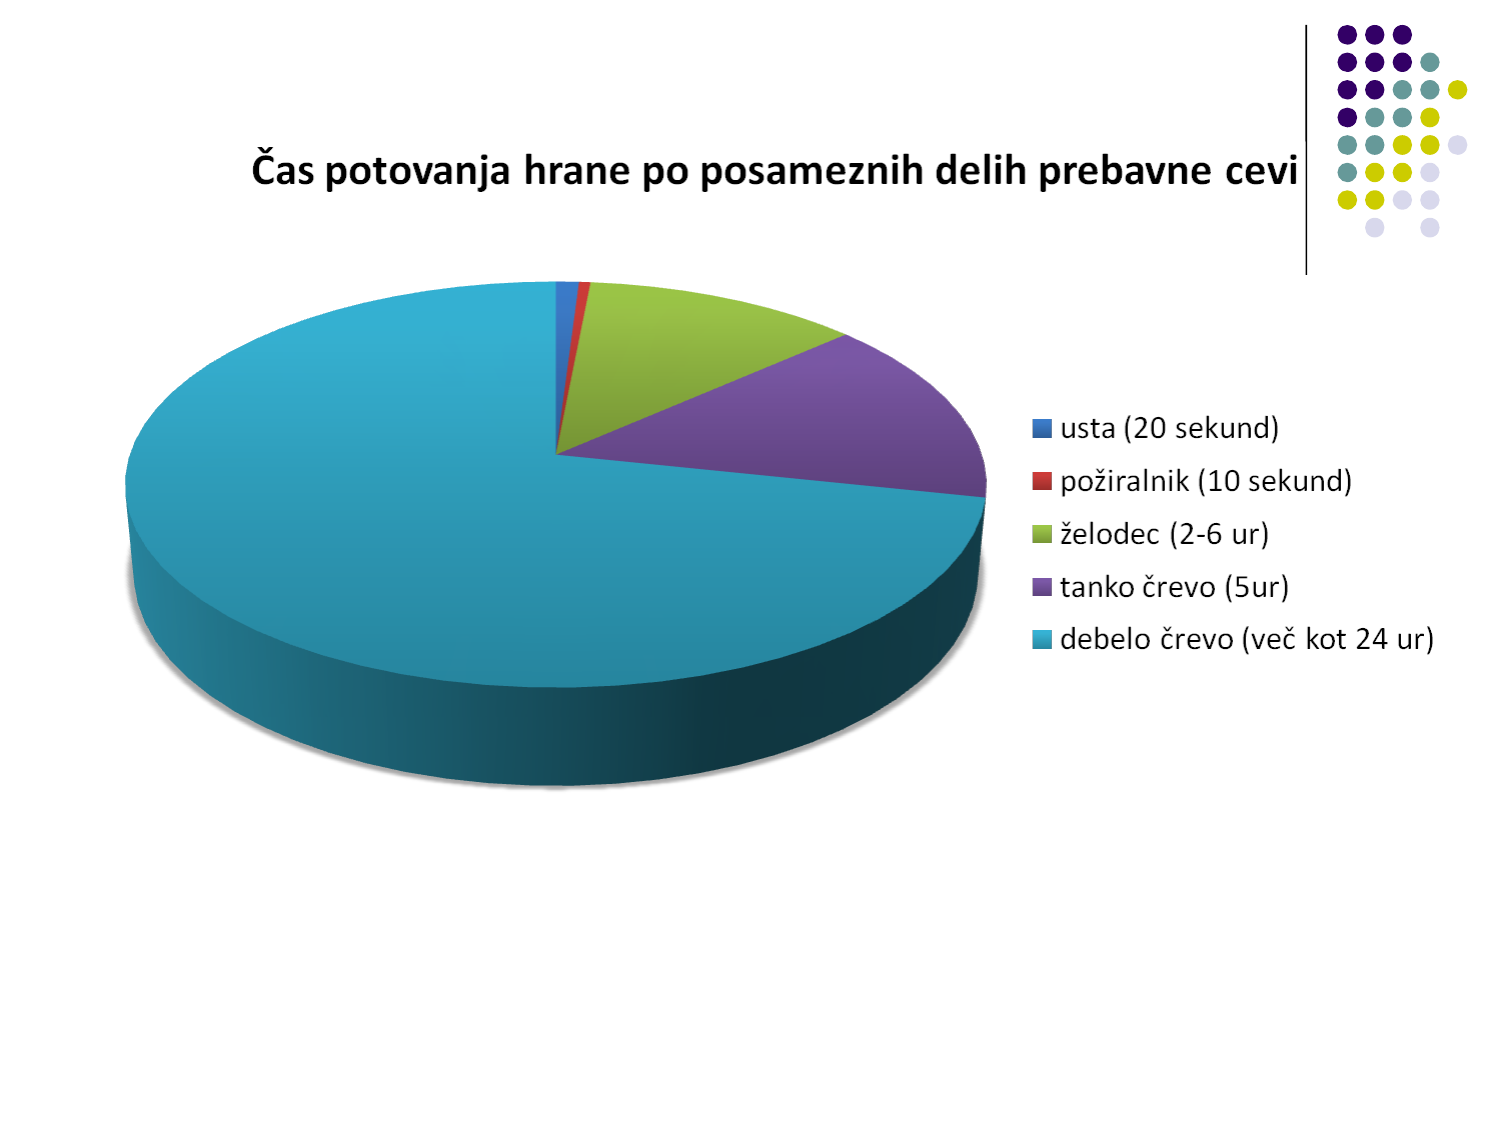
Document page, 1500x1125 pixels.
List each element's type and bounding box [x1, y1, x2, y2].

list [76, 125, 1475, 906]
